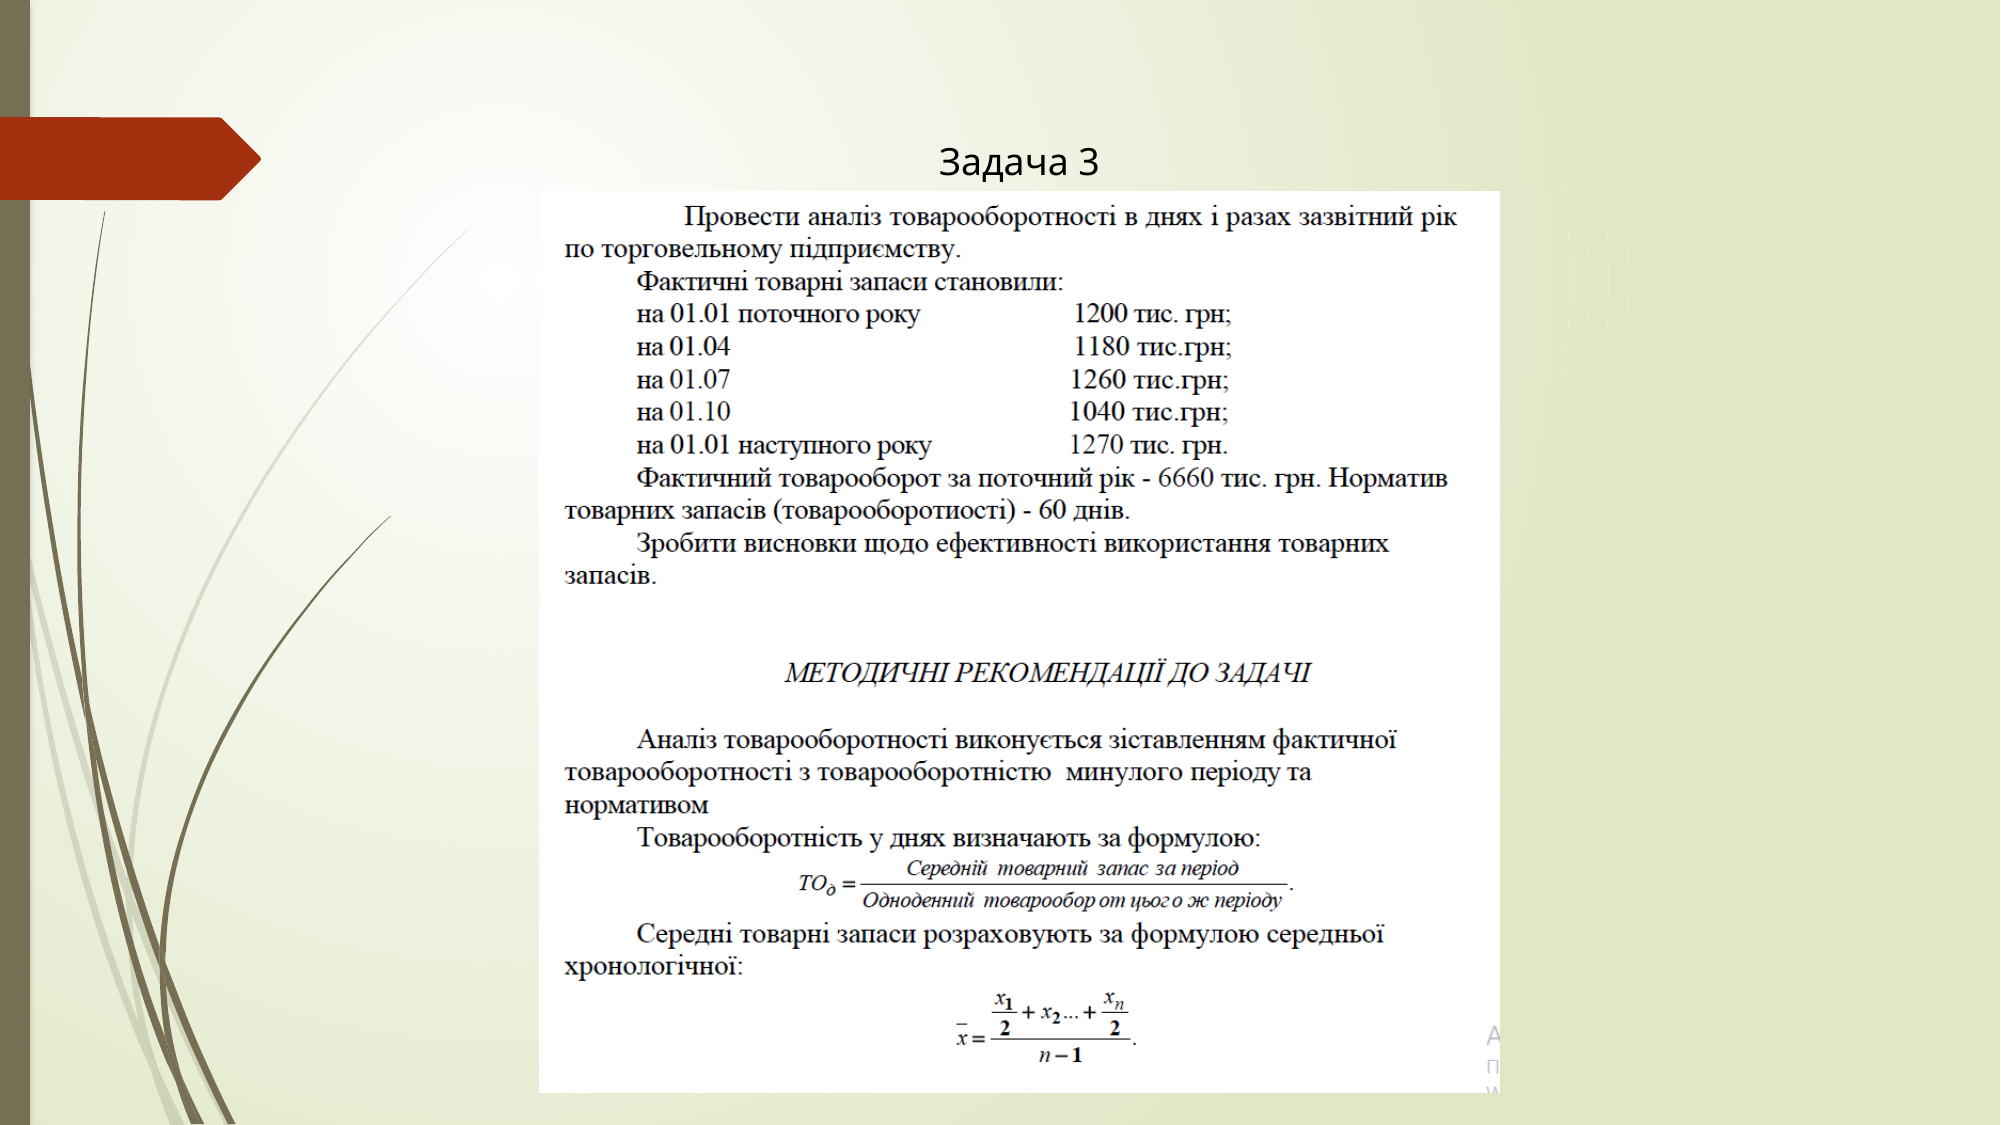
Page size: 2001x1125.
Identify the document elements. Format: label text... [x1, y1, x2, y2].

text_box Задача 3 [924, 130, 1115, 190]
picture [539, 191, 1500, 1093]
